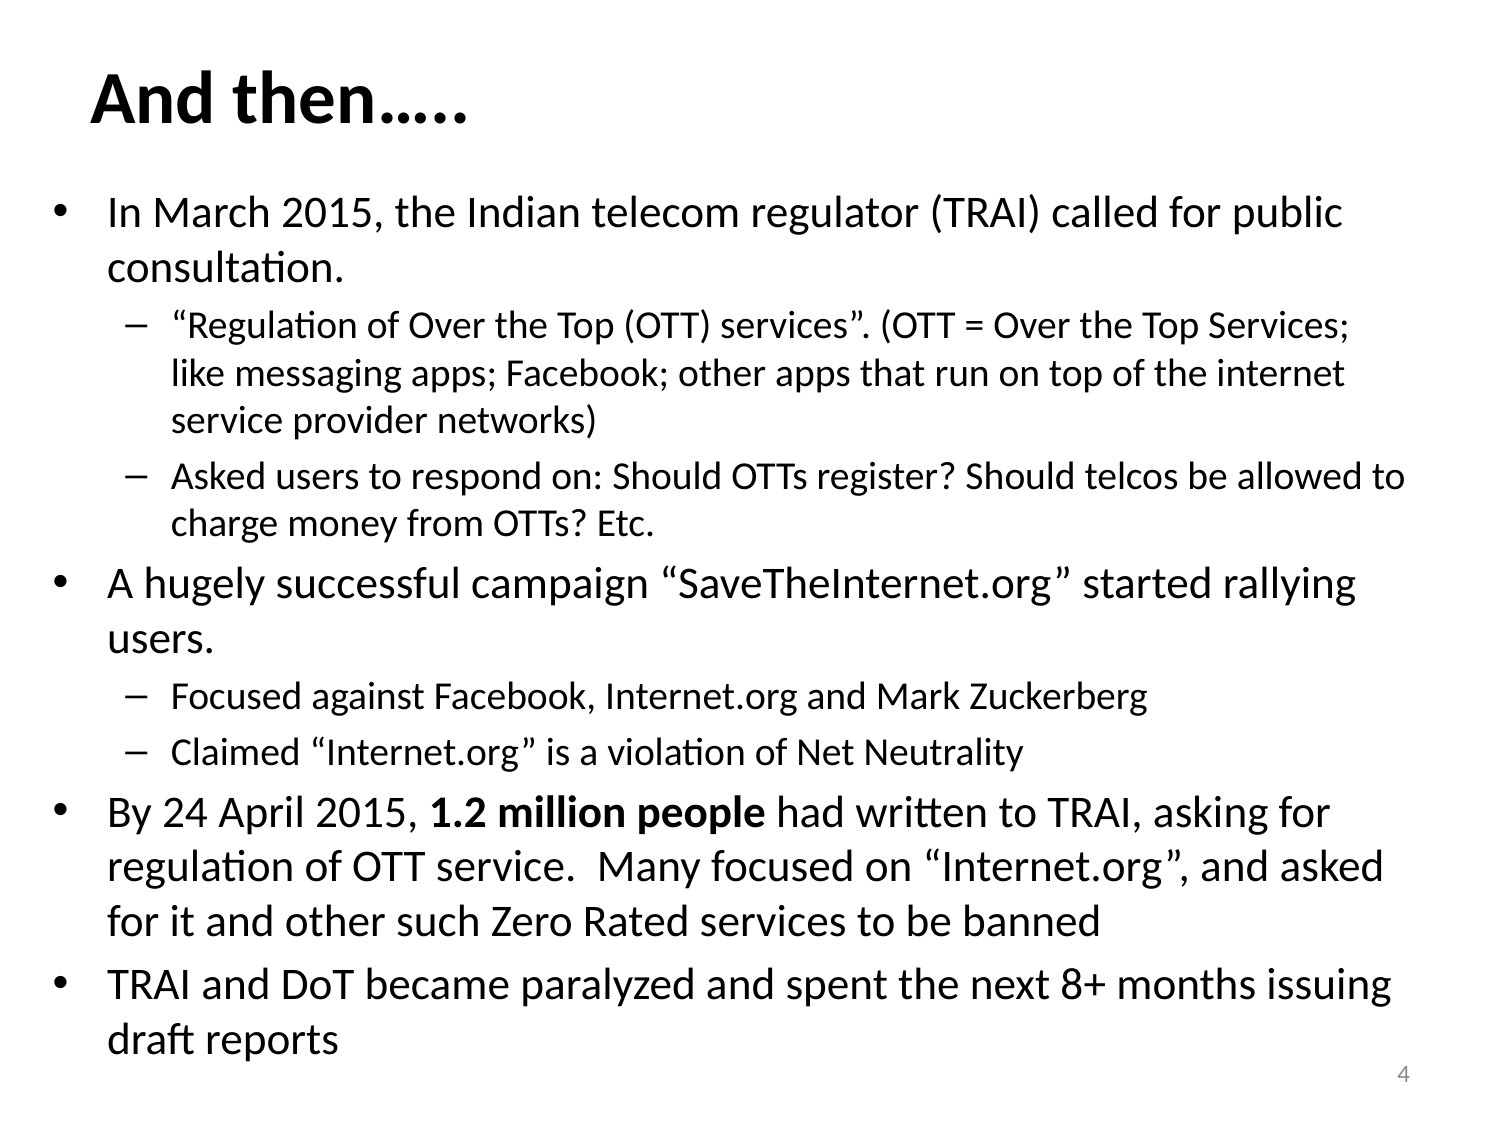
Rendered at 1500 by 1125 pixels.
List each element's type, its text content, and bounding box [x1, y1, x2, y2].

list In March 2015, the Indian telecom regulator (TRAI) called for public consultation. “Regulation of Over the Top (OTT) services”. (OTT = Over the Top Services; like messaging apps; Facebook; other apps that run on top of the internet service provider networks) Asked users to respond on: Should OTTs register? Should telcos be allowed to charge money from OTTs? Etc. A hugely successful campaign “SaveTheInternet.org” started rallying users. Focused against Facebook, Internet.org and Mark Zuckerberg Claimed “Internet.org” is a violation of Net Neutrality By 24 April 2015, 1.2 million people had written to TRAI, asking for regulation of OTT service. Many focused on “Internet.org”, and asked for it and other such Zero Rated services to be banned TRAI and DoT became paralyzed and spent the next 8+ months issuing draft reports [37, 174, 1425, 1075]
title And then….. [75, 0, 1425, 174]
slide_number 4 [1074, 1042, 1425, 1103]
